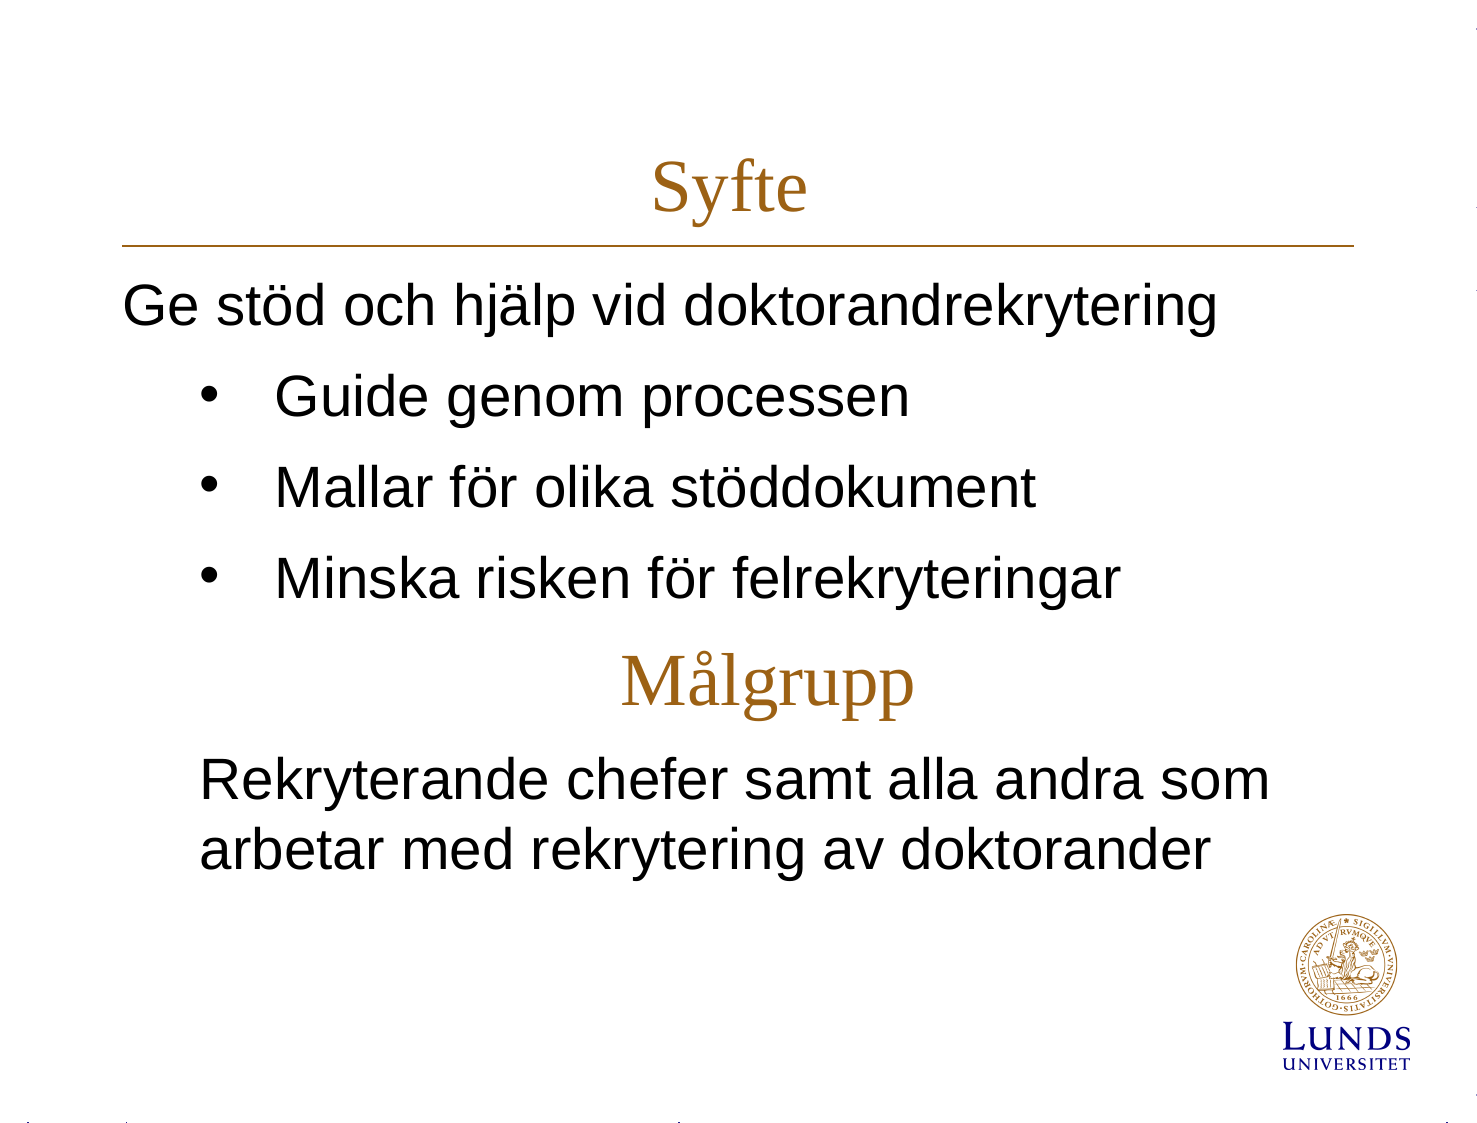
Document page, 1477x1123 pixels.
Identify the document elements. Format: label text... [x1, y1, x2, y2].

list Ge stöd och hjälp vid doktorandrekrytering Guide genom processen Mallar för olika stöddokument Minska risken för felrekryteringar Målgrupp Rekryterande chefer samt alla andra som arbetar med rekrytering av doktorander [107, 259, 1353, 949]
title Syfte [105, 46, 1354, 234]
picture [1283, 914, 1410, 1070]
